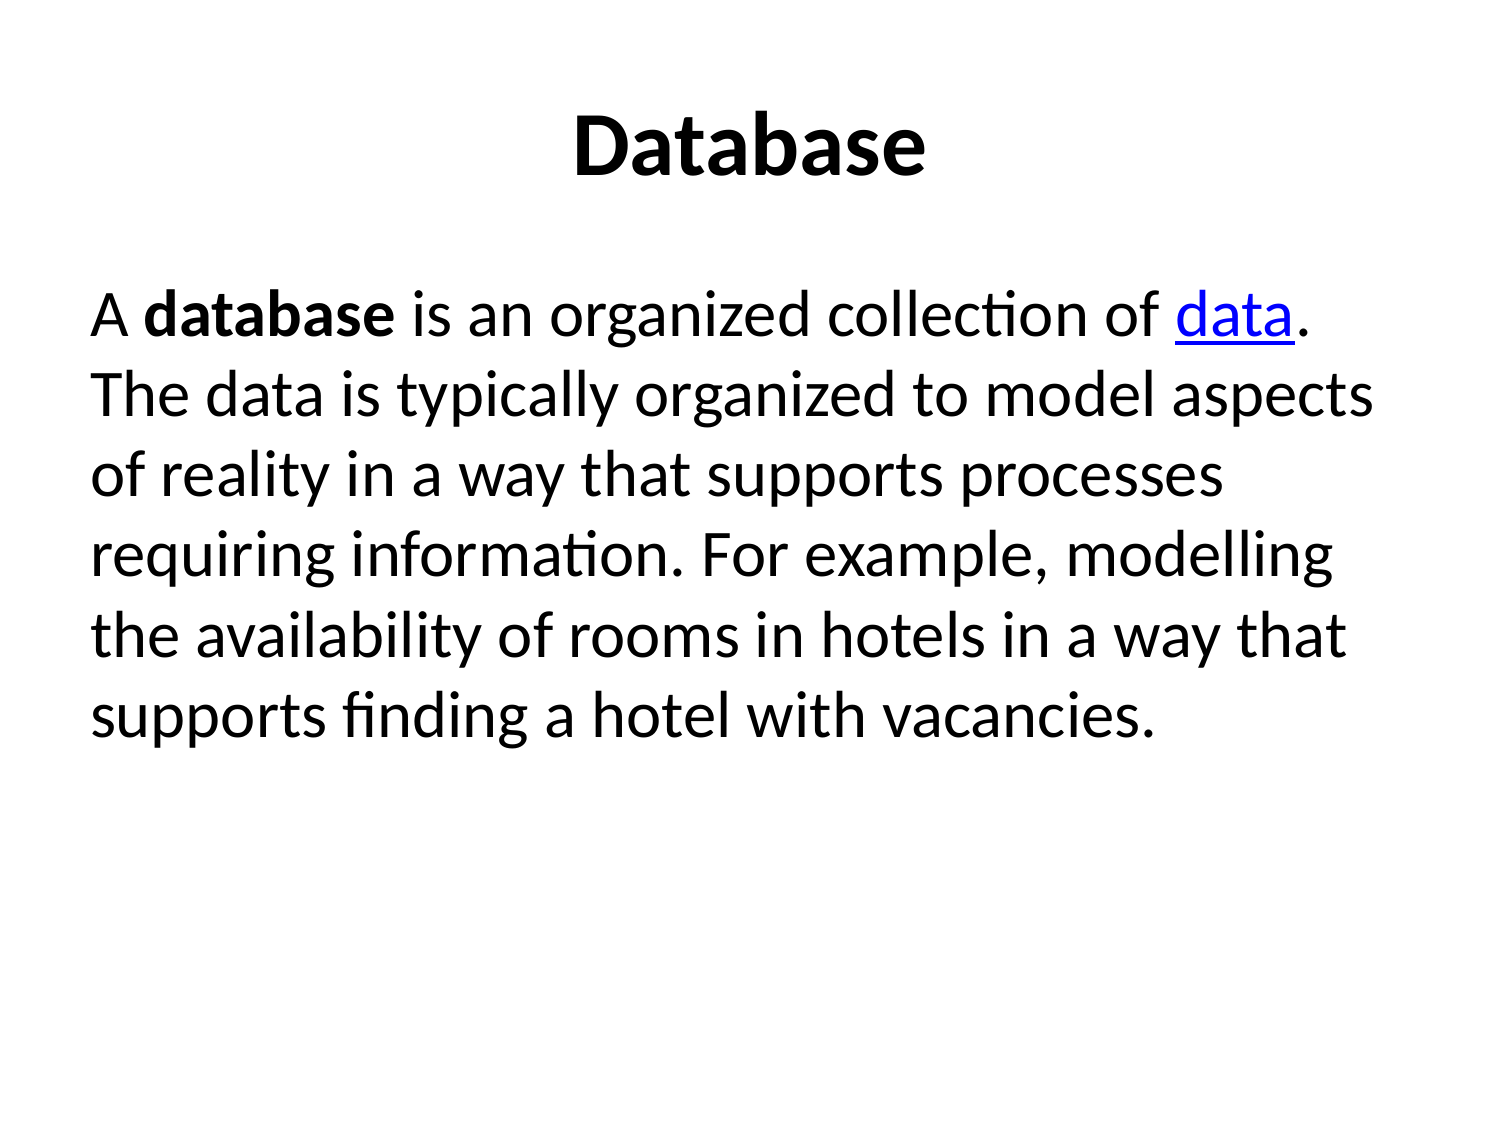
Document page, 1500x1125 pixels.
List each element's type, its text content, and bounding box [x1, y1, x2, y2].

title Database [75, 45, 1425, 233]
list A database is an organized collection of data. The data is typically organized to model aspects of reality in a way that supports processes requiring information. For example, modelling the availability of rooms in hotels in a way that supports finding a hotel with vacancies. [75, 262, 1425, 1005]
